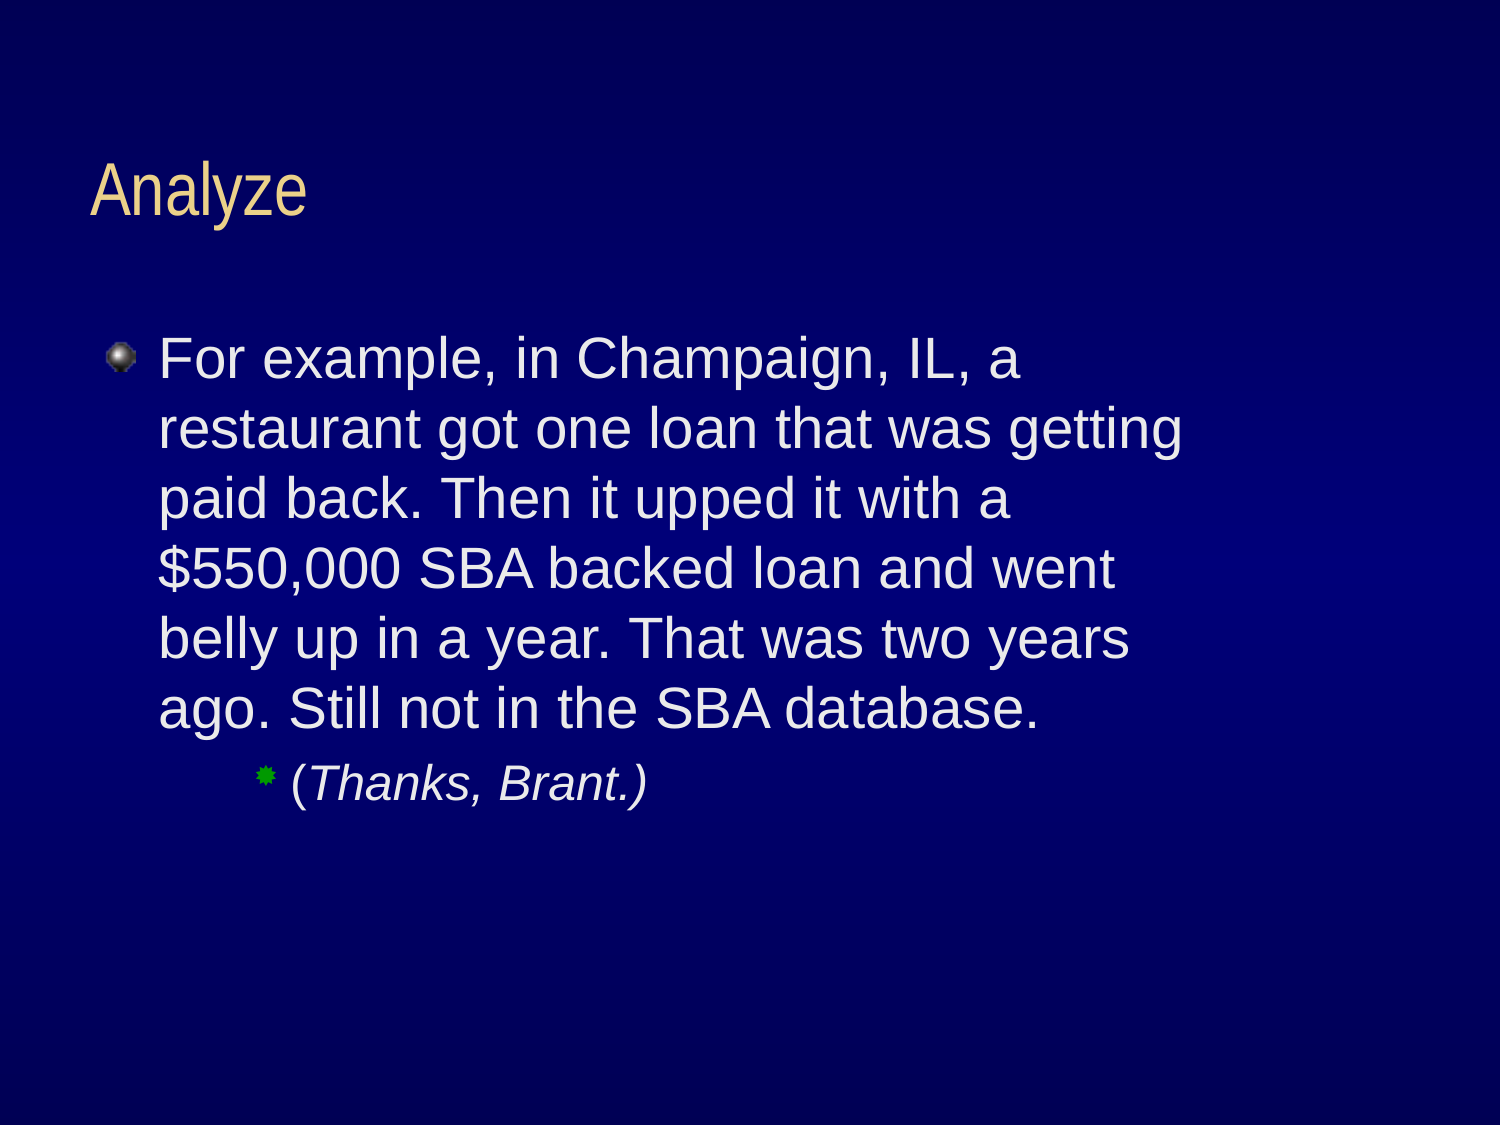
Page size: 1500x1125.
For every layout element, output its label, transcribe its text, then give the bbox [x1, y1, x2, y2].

picture [102, 338, 136, 372]
title Analyze [74, 49, 1238, 238]
list For example, in Champaign, IL, a restaurant got one loan that was getting paid back. Then it upped it with a $550,000 SBA backed loan and went belly up in a year. That was two years ago. Still not in the SBA database. (Thanks, Brant.) [87, 312, 1251, 988]
